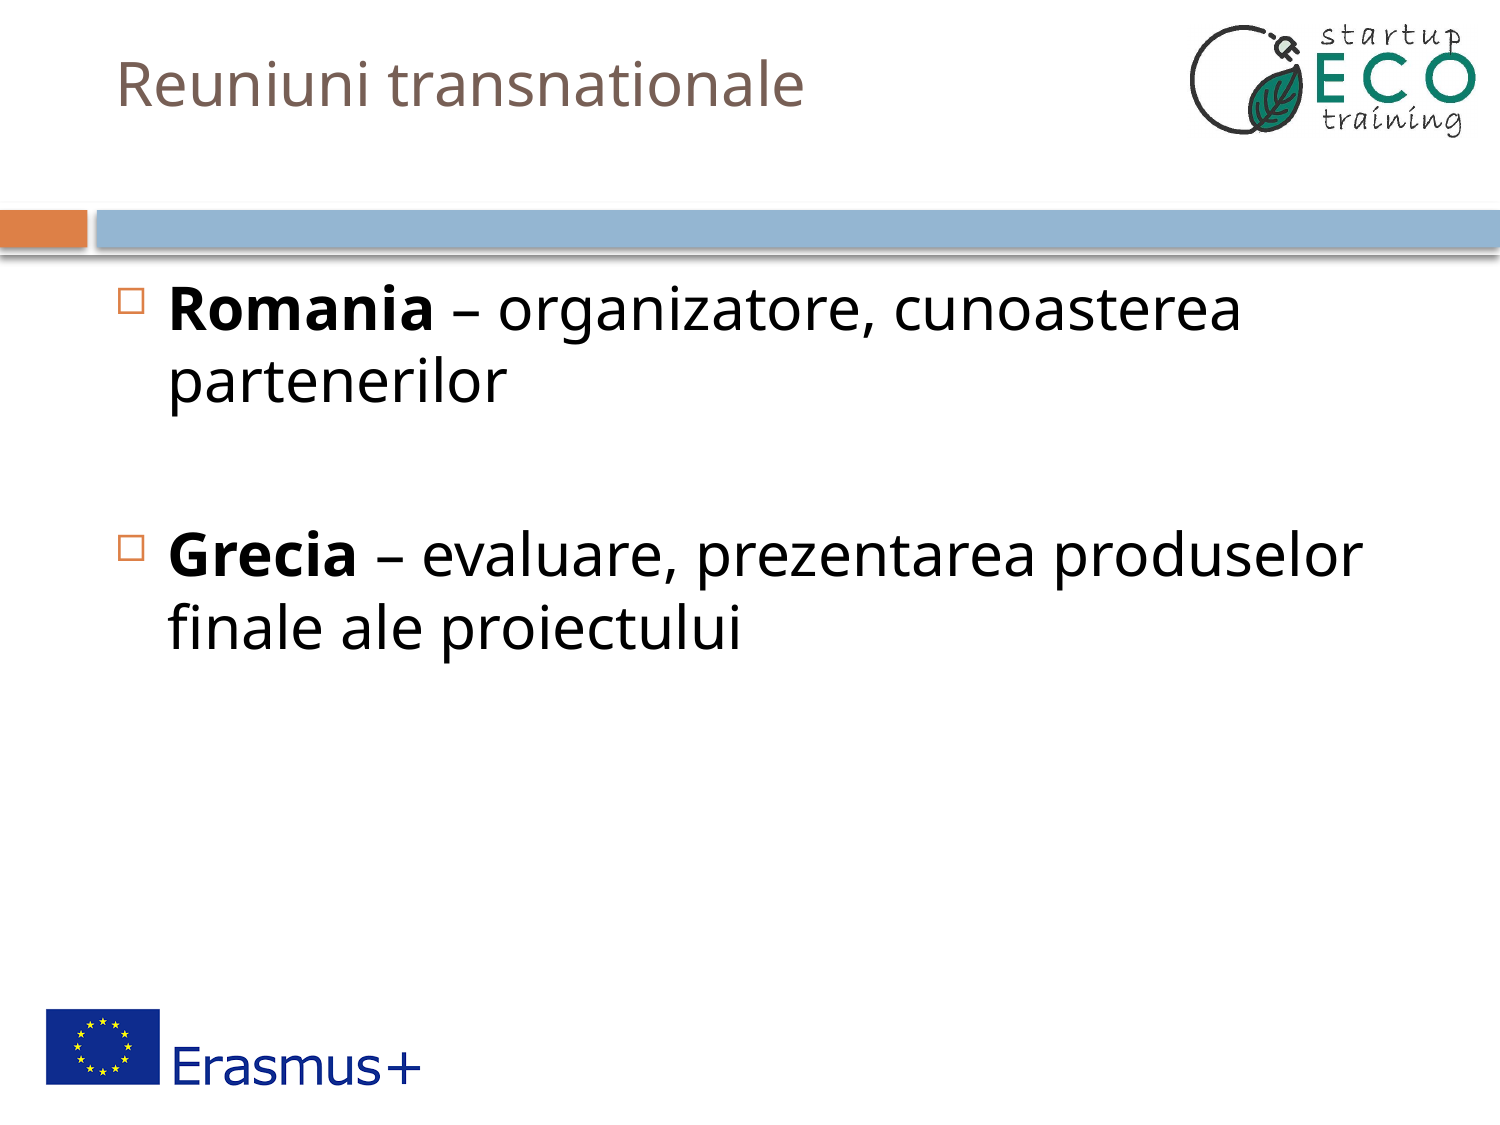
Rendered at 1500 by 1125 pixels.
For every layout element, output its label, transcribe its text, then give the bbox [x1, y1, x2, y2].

list Romania – organizatore, cunoasterea partenerilor Grecia – evaluare, prezentarea produselor finale ale proiectului [100, 262, 1438, 1000]
picture [24, 987, 441, 1107]
title Reuniuni transnationale [100, 37, 1438, 200]
picture [1187, 24, 1478, 138]
